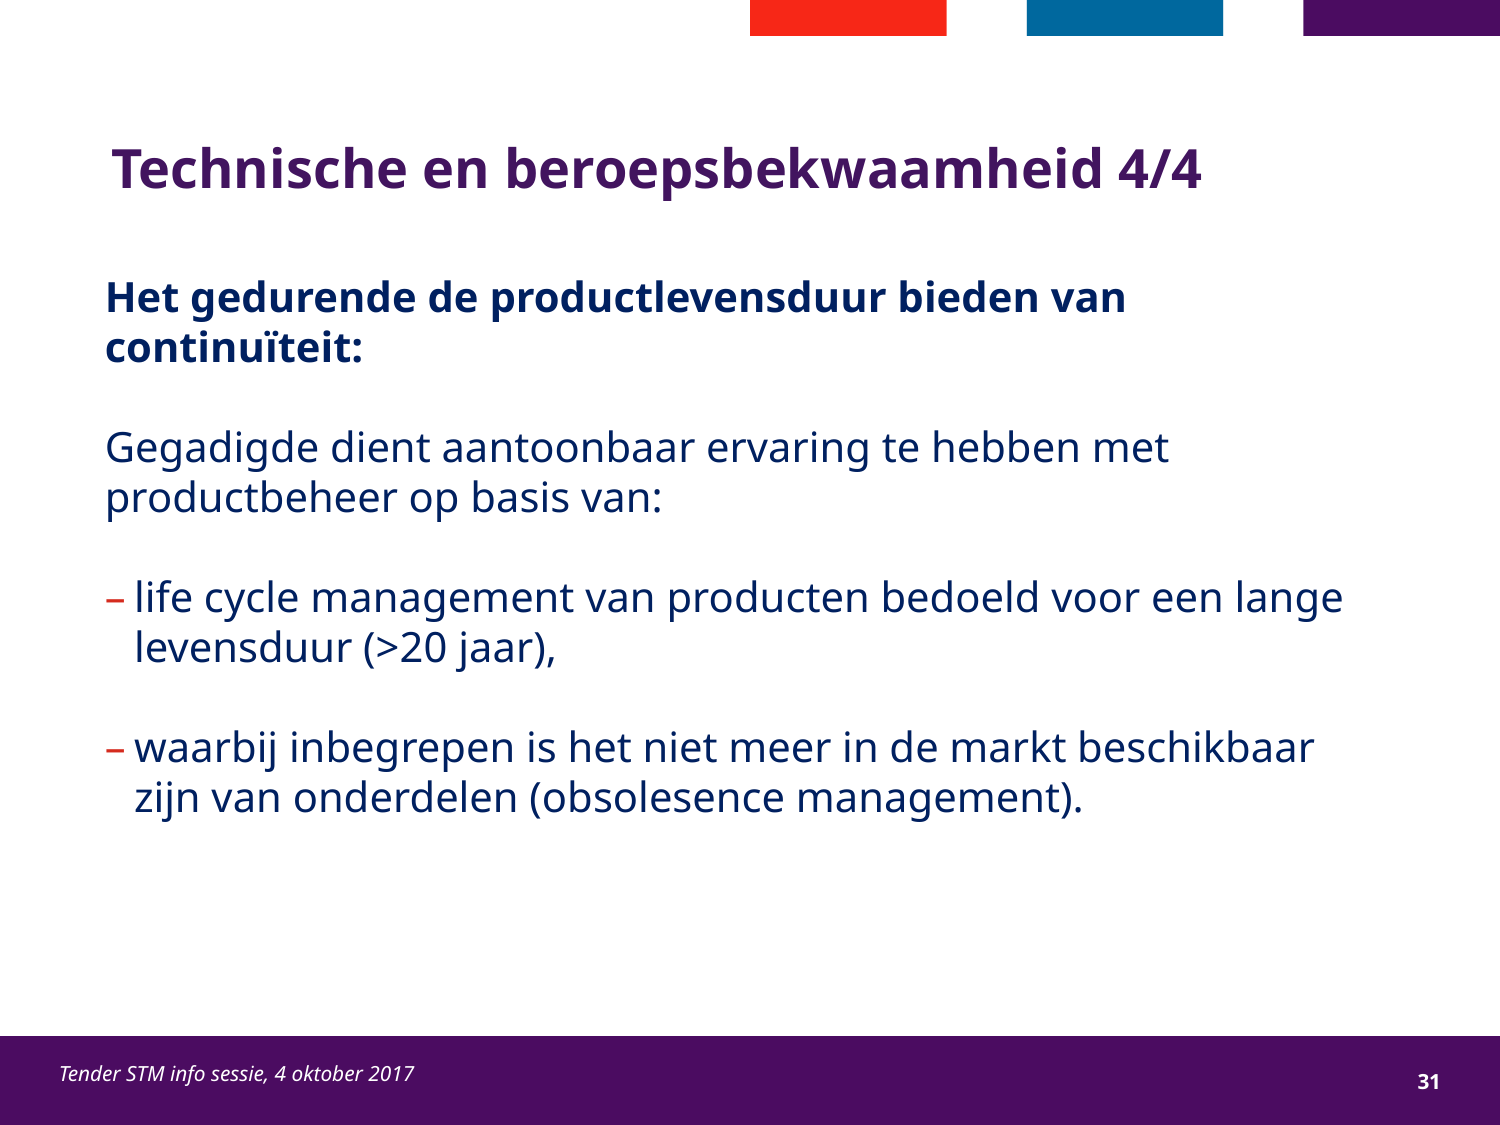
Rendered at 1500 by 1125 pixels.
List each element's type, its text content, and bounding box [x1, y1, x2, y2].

slide_number 31 [1381, 1068, 1441, 1111]
list Het gedurende de productlevensduur bieden van continuïteit: Gegadigde dient aantoonbaar ervaring te hebben met productbeheer op basis van: life cycle management van producten bedoeld voor een lange levensduur (>20 jaar), waarbij inbegrepen is het niet meer in de markt beschikbaar zijn van onderdelen (obsolesence management). [104, 271, 1383, 933]
text_box Tender STM info sessie, 4 oktober 2017 [59, 1060, 1032, 1103]
picture [750, 0, 1026, 36]
picture [0, 1036, 1500, 1125]
title Technische en beroepsbekwaamheid 4/4 [110, 137, 1389, 208]
picture [1224, 0, 1500, 36]
